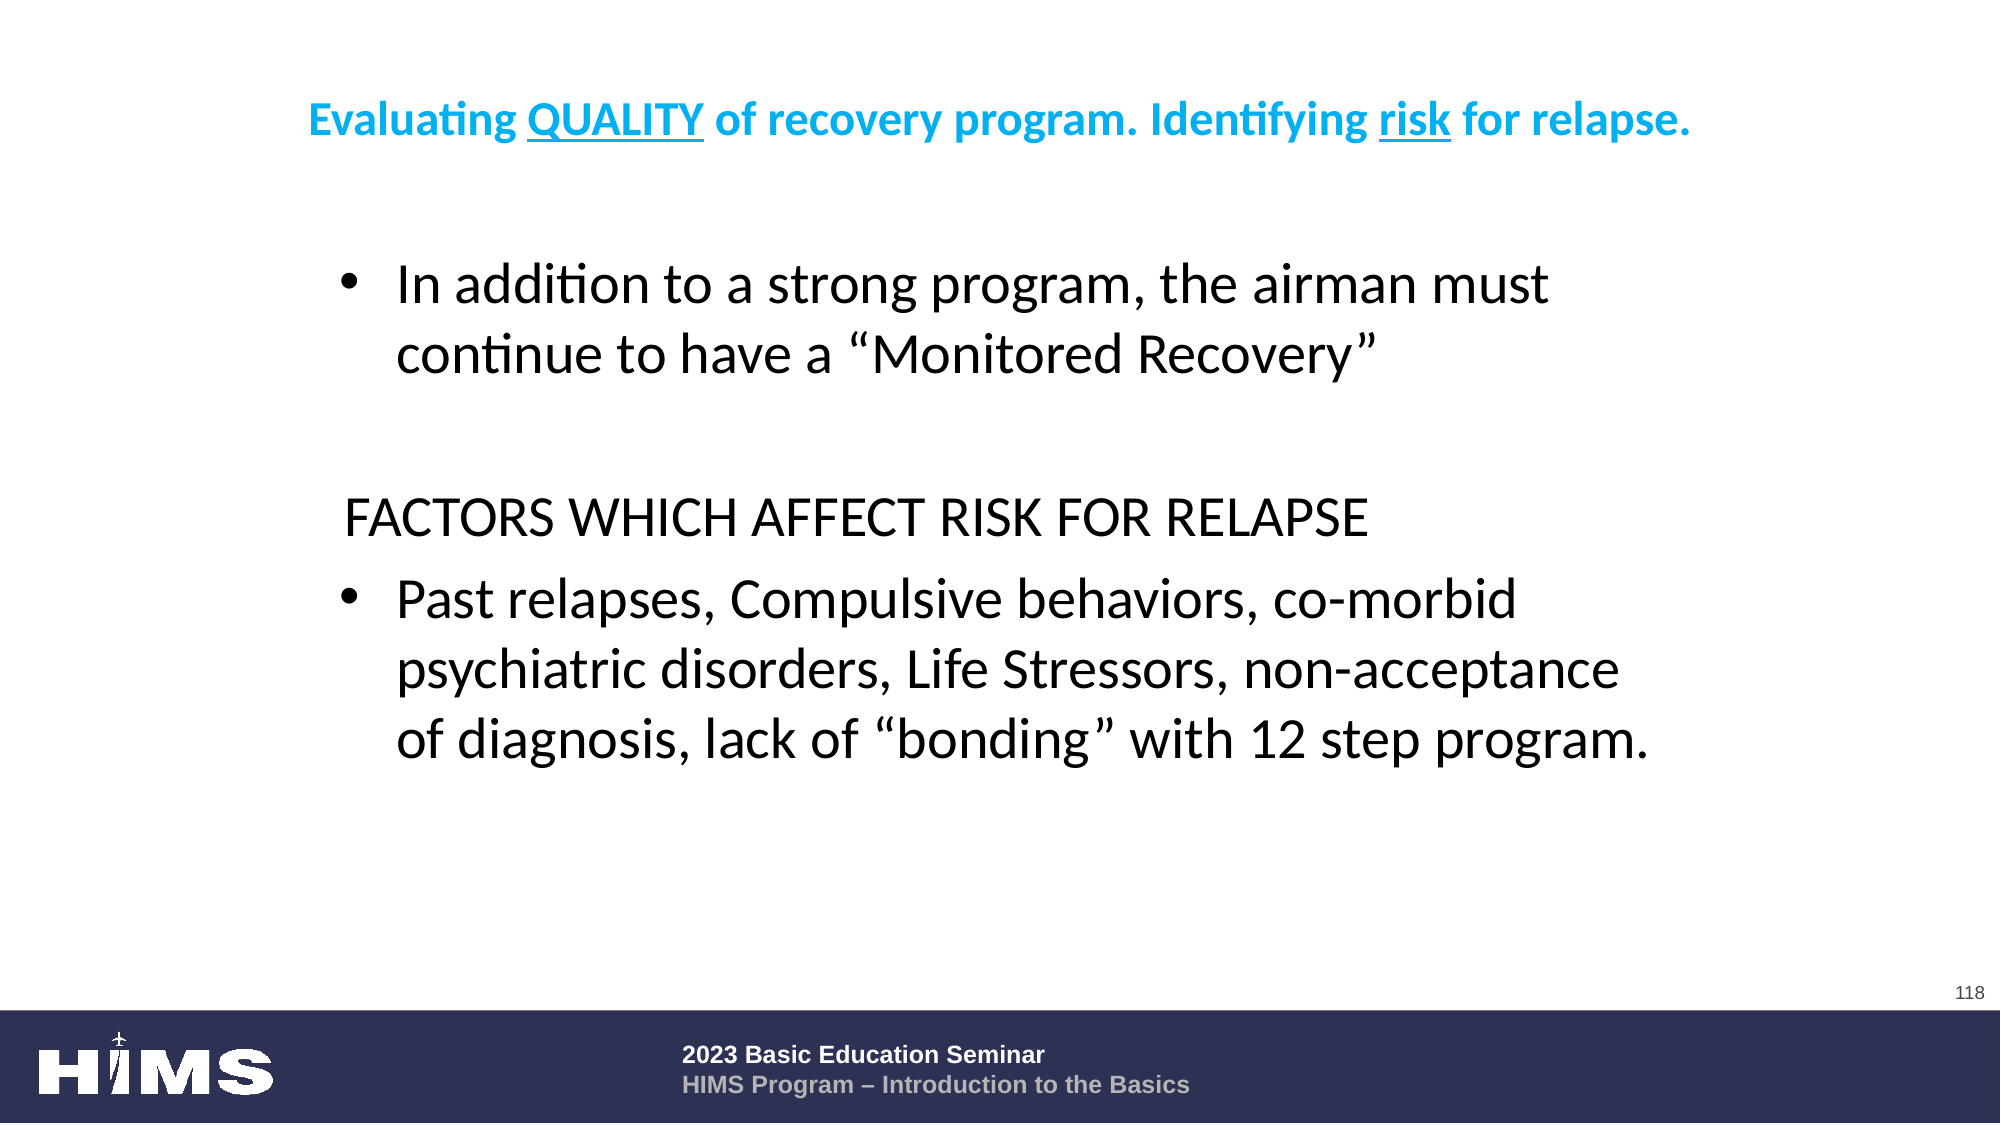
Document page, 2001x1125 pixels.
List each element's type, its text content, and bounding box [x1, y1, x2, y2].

picture [27, 1005, 284, 1121]
title Evaluating QUALITY of recovery program. Identifying risk for relapse. [274, 75, 1726, 216]
slide_number 118 [1533, 973, 2000, 1012]
list In addition to a strong program, the airman must continue to have a “Monitored Recovery” FACTORS WHICH AFFECT RISK FOR RELAPSE Past relapses, Compulsive behaviors, co-morbid psychiatric disorders, Life Stressors, non-acceptance of diagnosis, lack of “bonding” with 12 step program. [324, 237, 1675, 796]
